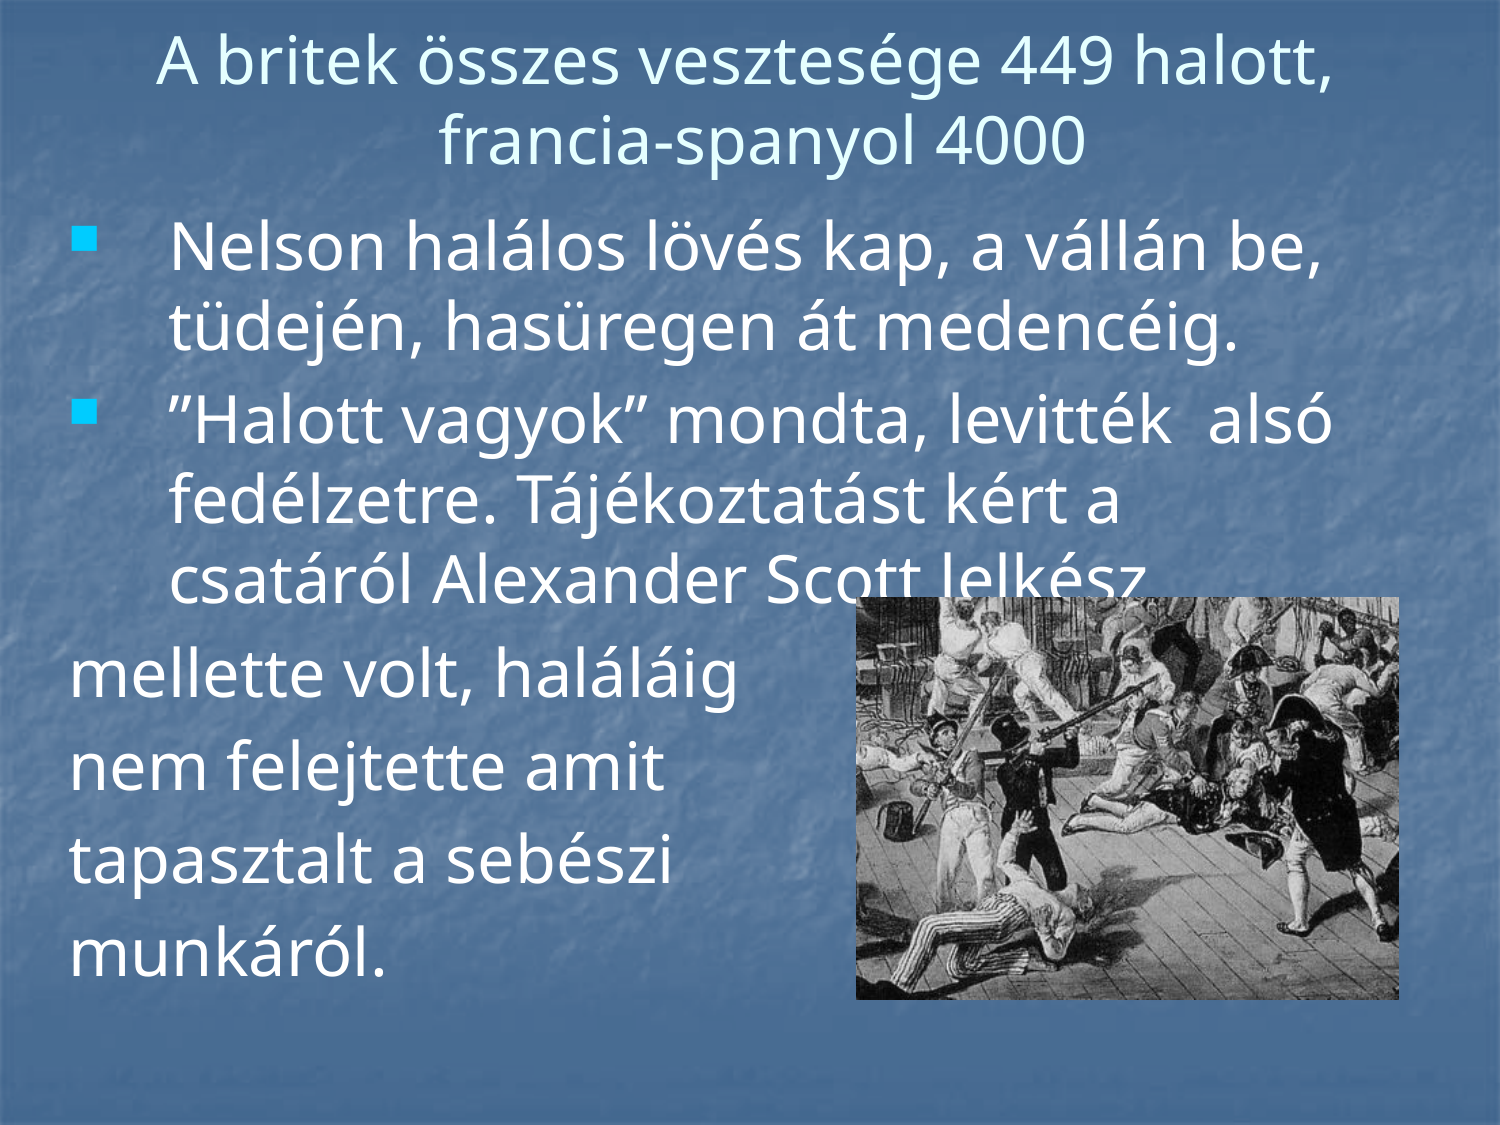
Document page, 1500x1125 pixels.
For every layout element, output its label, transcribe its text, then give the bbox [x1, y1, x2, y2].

list Nelson halálos lövés kap, a vállán be, tüdején, hasüregen át medencéig. ”Halott vagyok” mondta, levitték alsó fedélzetre. Tájékoztatást kért a csatáról Alexander Scott lelkész mellette volt, haláláig nem felejtette amit tapasztalt a sebészi munkáról. [53, 196, 1404, 1125]
title A britek összes vesztesége 449 halott, francia-spanyol 4000 [88, 0, 1439, 197]
picture [856, 597, 1399, 1000]
